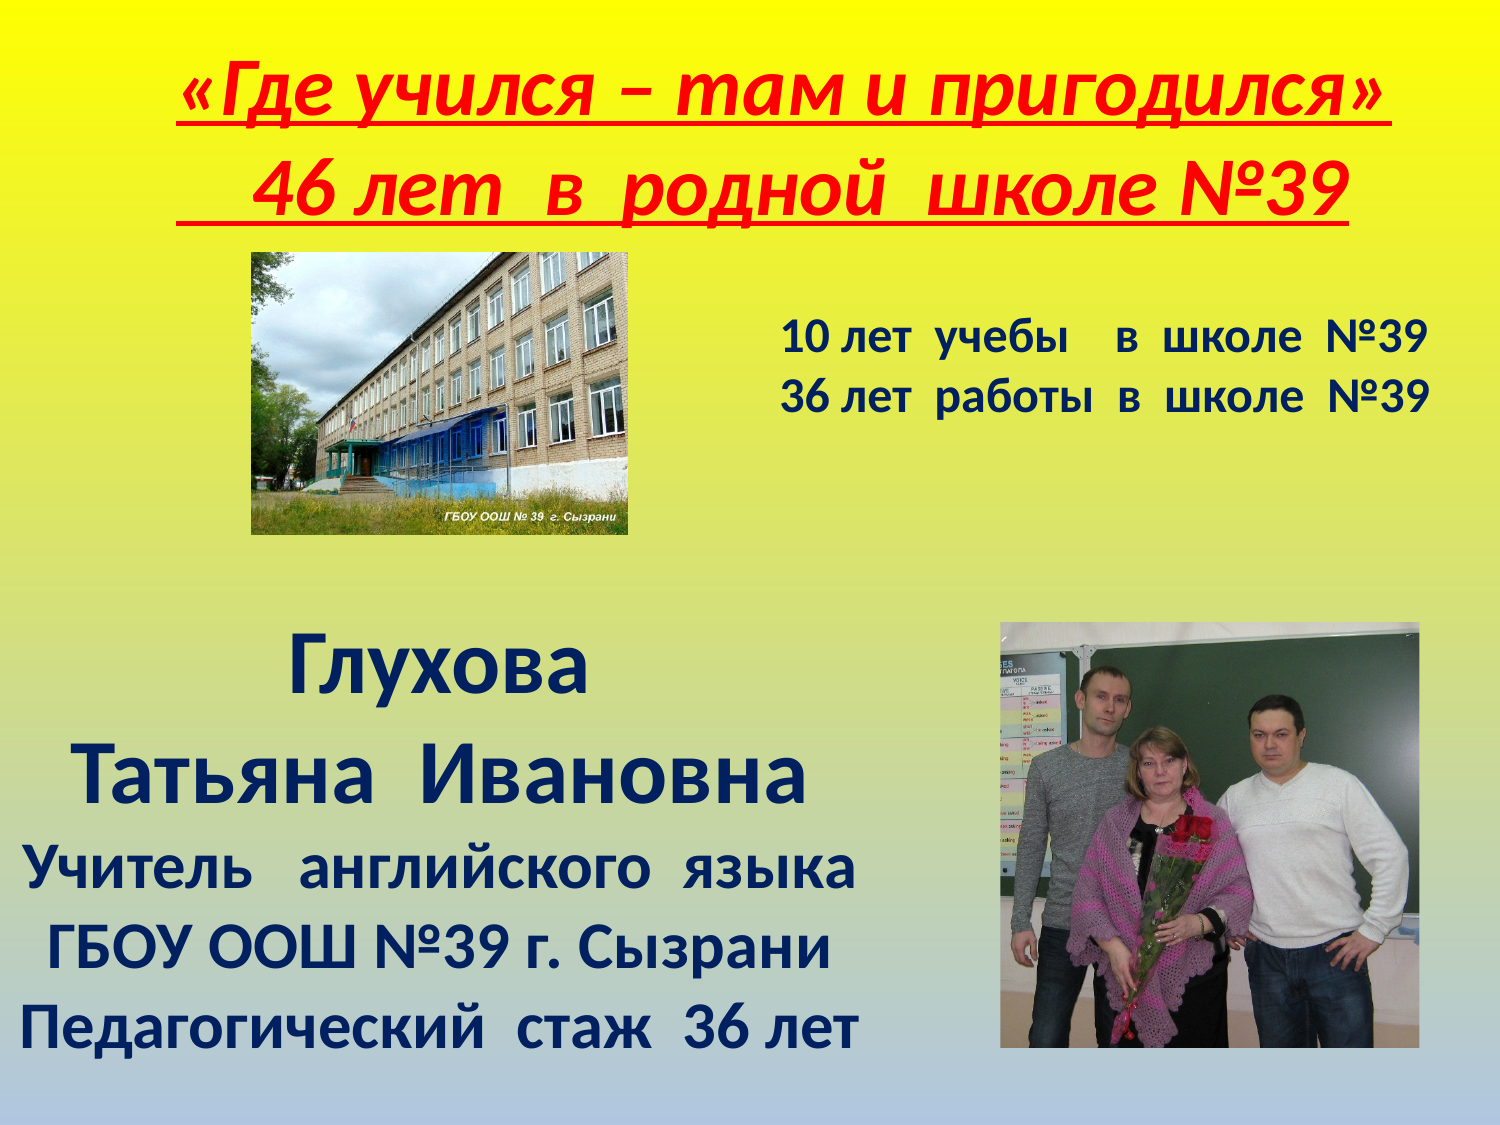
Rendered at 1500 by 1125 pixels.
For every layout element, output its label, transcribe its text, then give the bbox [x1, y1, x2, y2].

text_box Глухова Татьяна Ивановна Учитель английского языка ГБОУ ООШ №39 г. Сызрани Педагогический стаж 36 лет [4, 594, 876, 1070]
picture [999, 621, 1420, 1048]
text_box 10 лет учебы в школе №39 36 лет работы в школе №39 [764, 295, 1446, 431]
text_box «Где учился – там и пригодился» 46 лет в родной школе №39 [161, 24, 1407, 240]
picture [251, 251, 629, 535]
